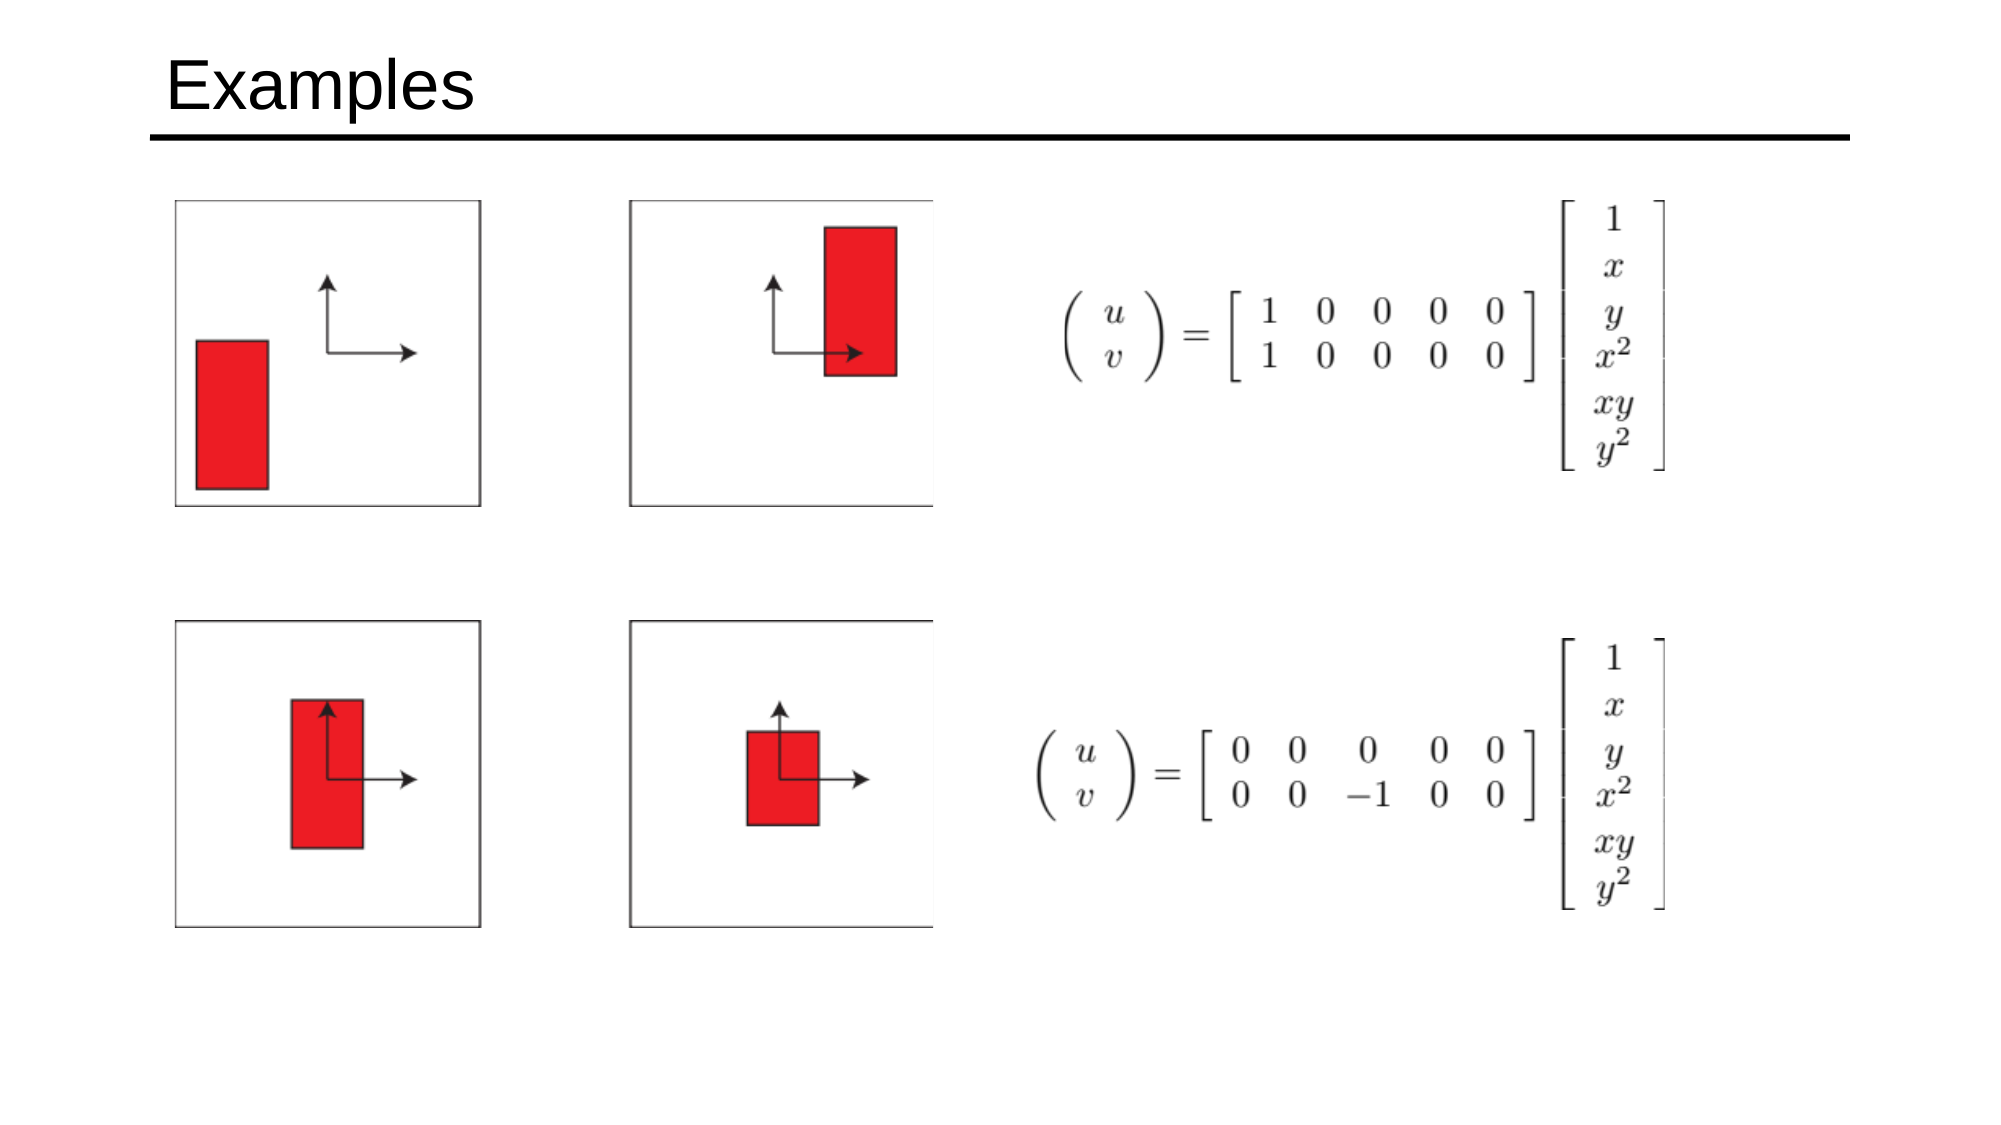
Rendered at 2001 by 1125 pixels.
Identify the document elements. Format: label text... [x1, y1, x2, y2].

title Examples [149, 12, 1851, 151]
picture [174, 620, 934, 928]
picture [174, 199, 934, 507]
picture [1035, 638, 1665, 910]
picture [1064, 199, 1665, 471]
